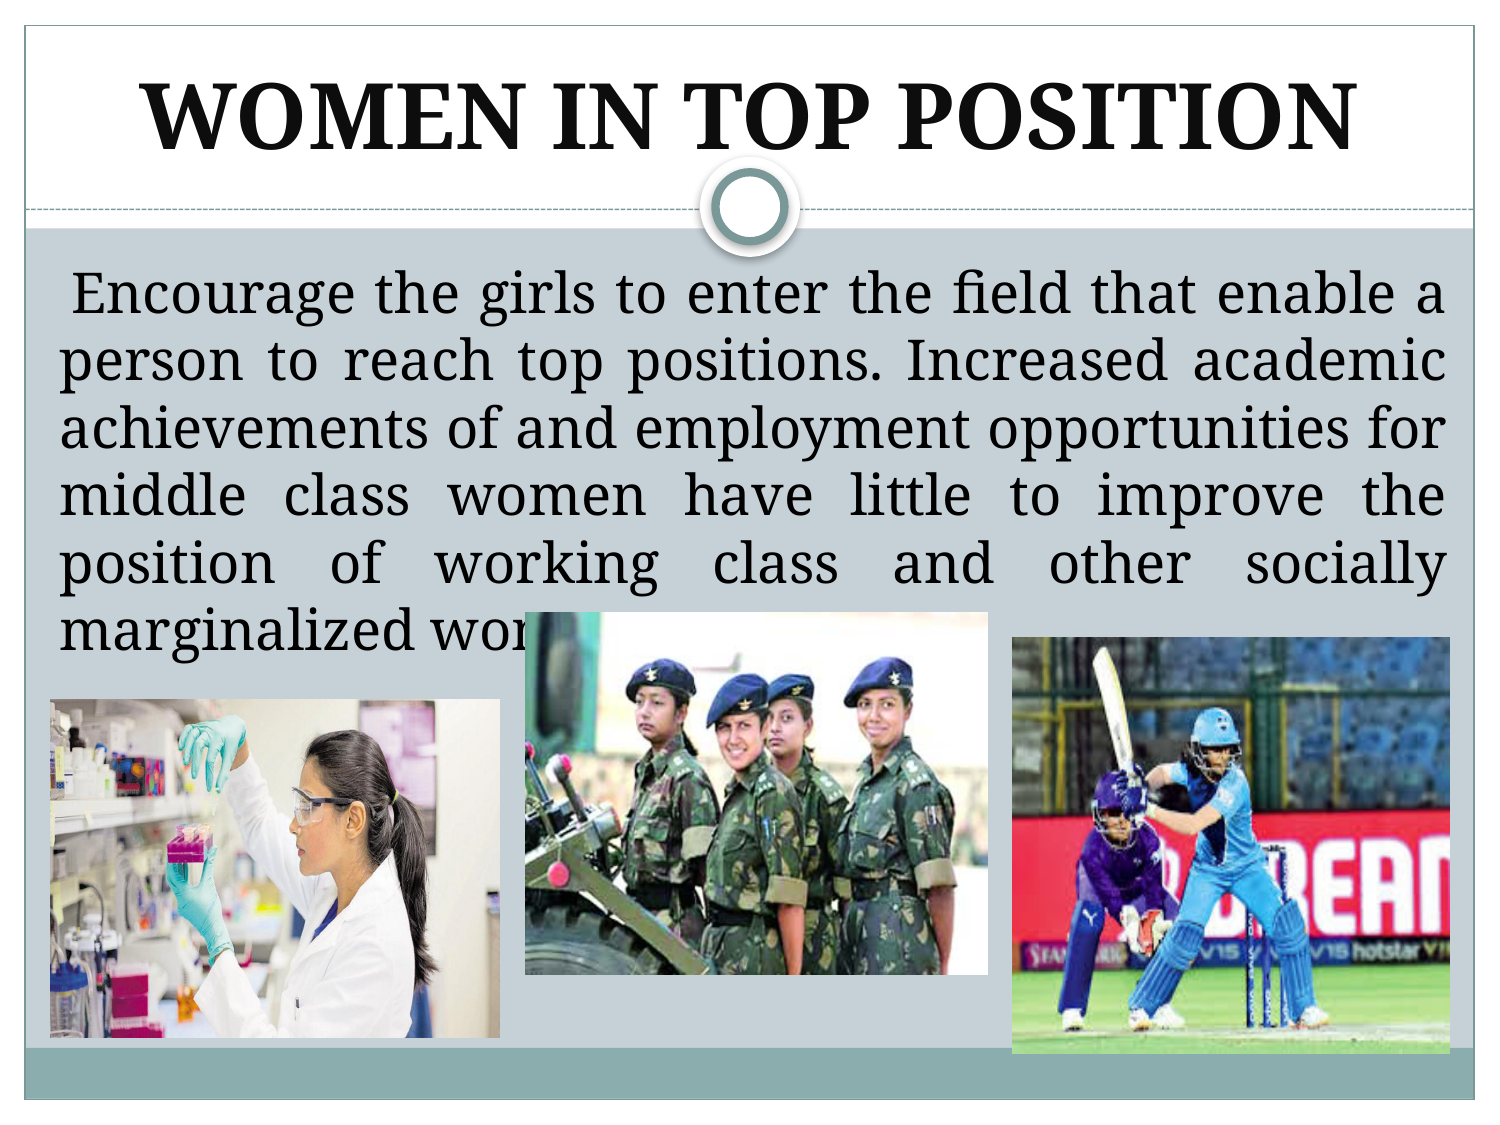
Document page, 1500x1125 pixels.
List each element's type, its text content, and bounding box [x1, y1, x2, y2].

title WOMEN IN TOP POSITION [49, 50, 1450, 175]
picture [49, 699, 501, 1038]
picture [1012, 637, 1451, 1054]
picture [524, 612, 988, 976]
list Encourage the girls to enter the field that enable a person to reach top positions. Increased academic achievements of and employment opportunities for middle class women have little to improve the position of working class and other socially marginalized women. [0, 249, 1463, 1038]
